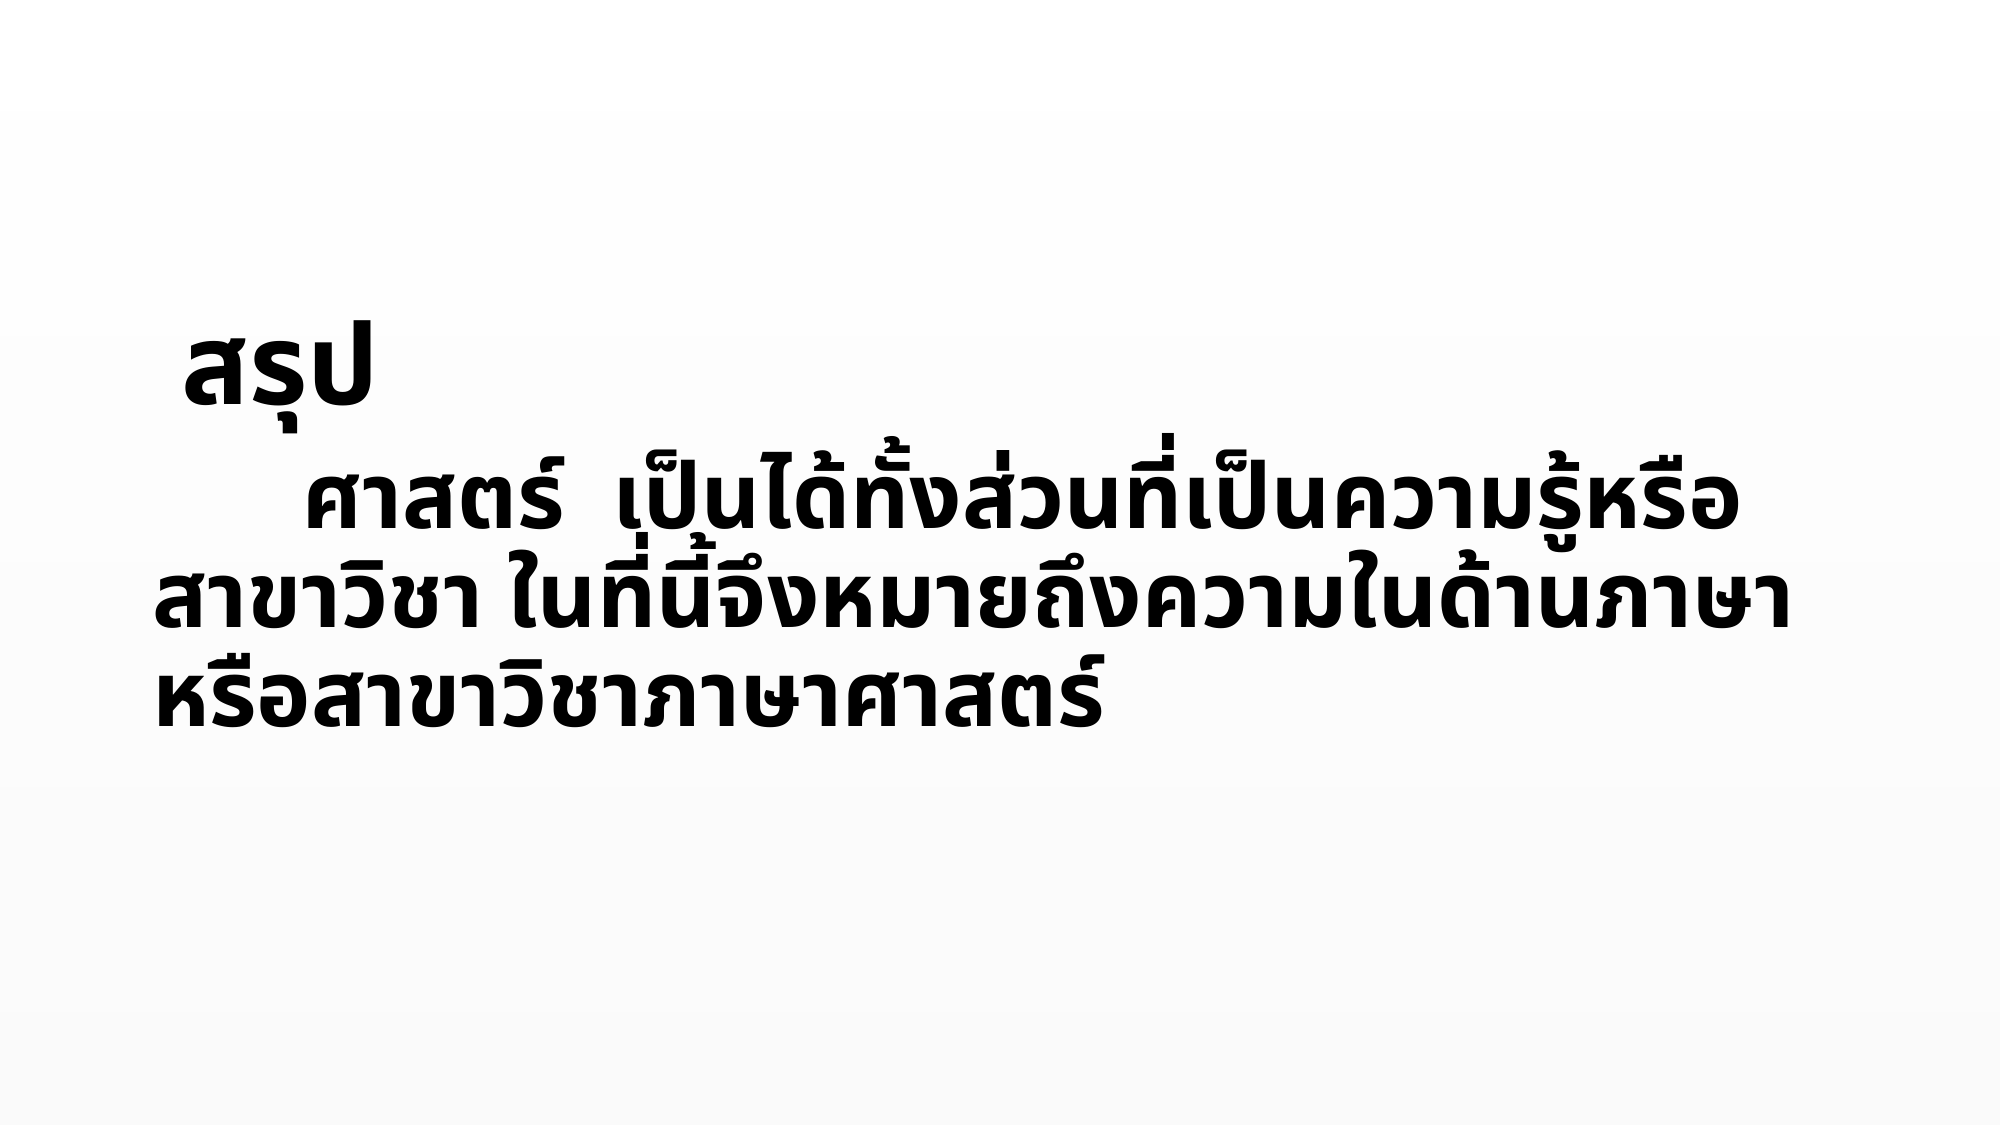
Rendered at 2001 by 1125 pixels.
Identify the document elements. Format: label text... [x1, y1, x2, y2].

list สรุป ศาสตร์ เป็นได้ทั้งส่วนที่เป็นความรู้หรือสาขาวิชา ในที่นี้จึงหมายถึงความในด้านภาษา หรือสาขาวิชาภาษาศาสตร์ [137, 299, 1863, 834]
